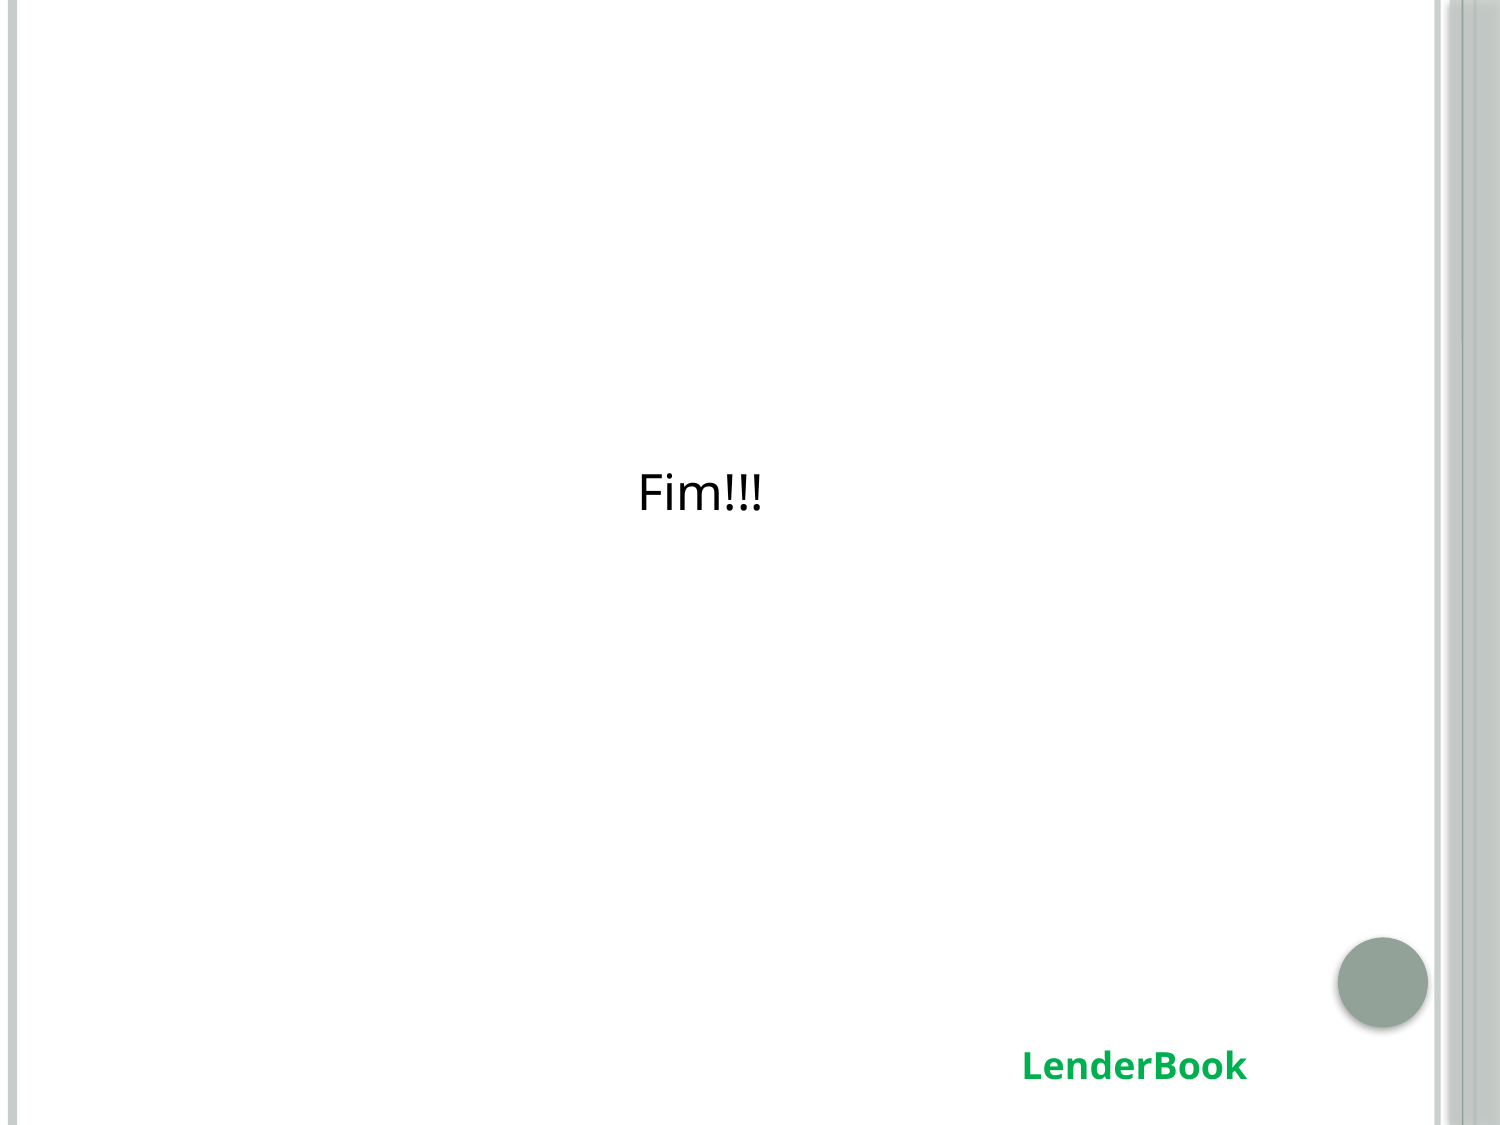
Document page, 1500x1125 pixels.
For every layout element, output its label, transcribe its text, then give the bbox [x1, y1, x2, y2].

list Fim!!! [88, 90, 1314, 890]
text_box LenderBook [1006, 1034, 1263, 1095]
